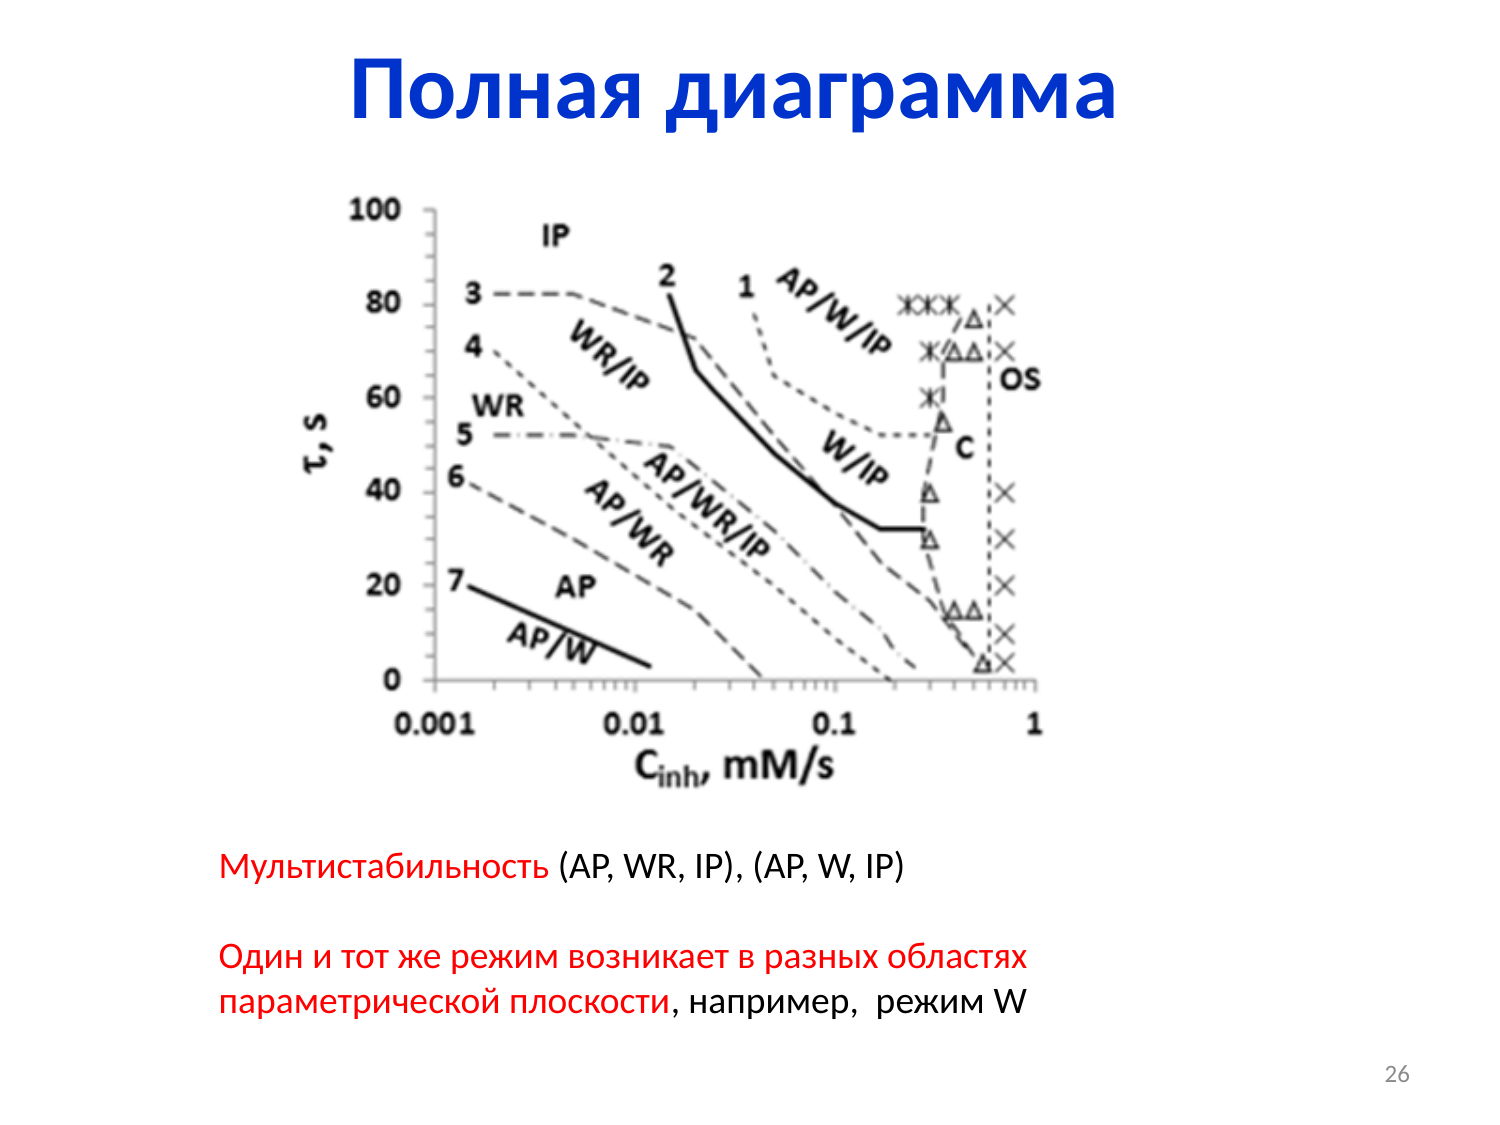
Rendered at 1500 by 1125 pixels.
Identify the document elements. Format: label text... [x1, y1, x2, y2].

slide_number 26 [1074, 1042, 1425, 1103]
text_box Мультистабильность (AP, WR, IP), (AP, W, IP) Один и тот же режим возникает в разных областях параметрической плоскости, например, режим W [203, 834, 1052, 1029]
title Полная диаграмма [59, 0, 1410, 163]
picture [277, 184, 1056, 806]
